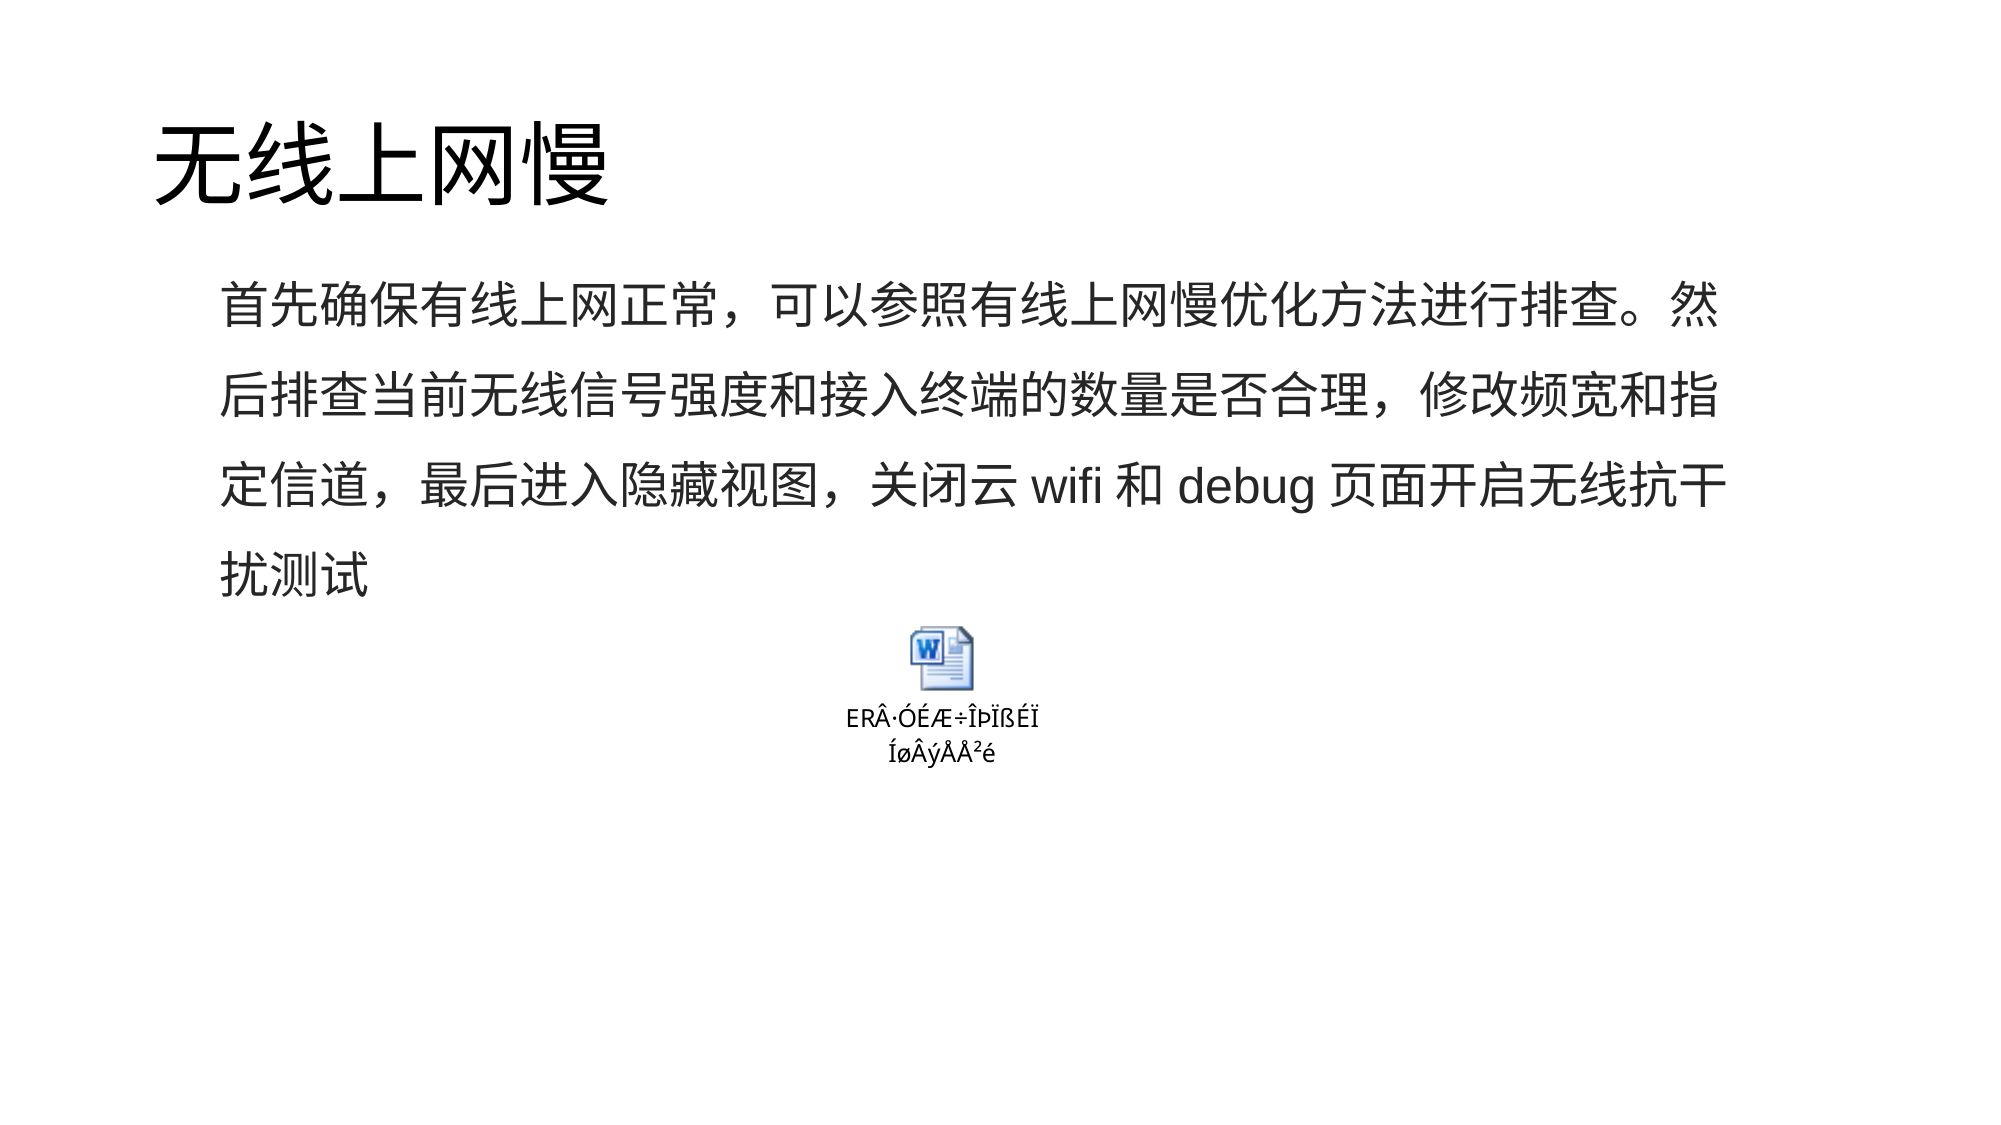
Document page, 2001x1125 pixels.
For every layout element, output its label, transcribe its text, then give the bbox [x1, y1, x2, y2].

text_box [842, 625, 1043, 807]
text_box 首先确保有线上网正常，可以参照有线上网慢优化方法进行排查。然后排查当前无线信号强度和接入终端的数量是否合理，修改频宽和指定信道，最后进入隐藏视图，关闭云wifi和debug页面开启无线抗干扰测试 [204, 236, 1780, 945]
title 无线上网慢 [137, 59, 1863, 278]
